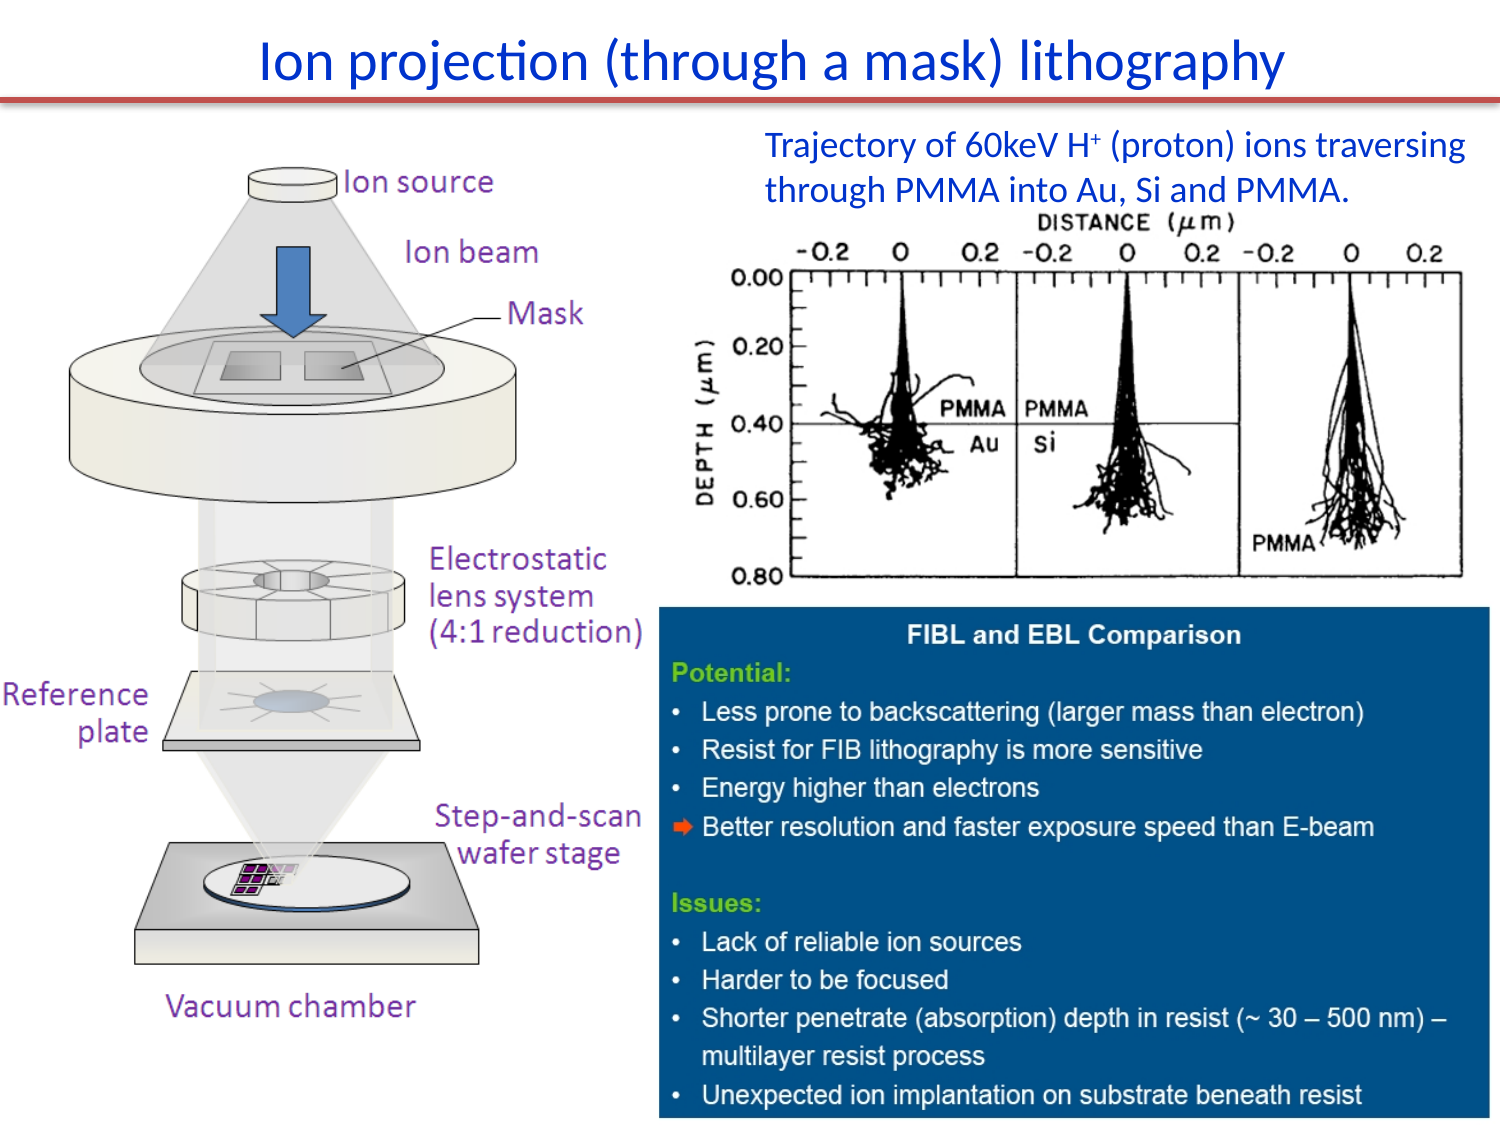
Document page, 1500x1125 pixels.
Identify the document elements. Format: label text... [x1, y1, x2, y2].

text_box Trajectory of 60keV H+ (proton) ions traversing through PMMA into Au, Si and PMMA. [749, 112, 1488, 218]
picture [649, 599, 1500, 1125]
text_box Ion projection (through a mask) lithography [243, 14, 1302, 99]
picture [0, 162, 647, 1026]
picture [687, 208, 1468, 588]
